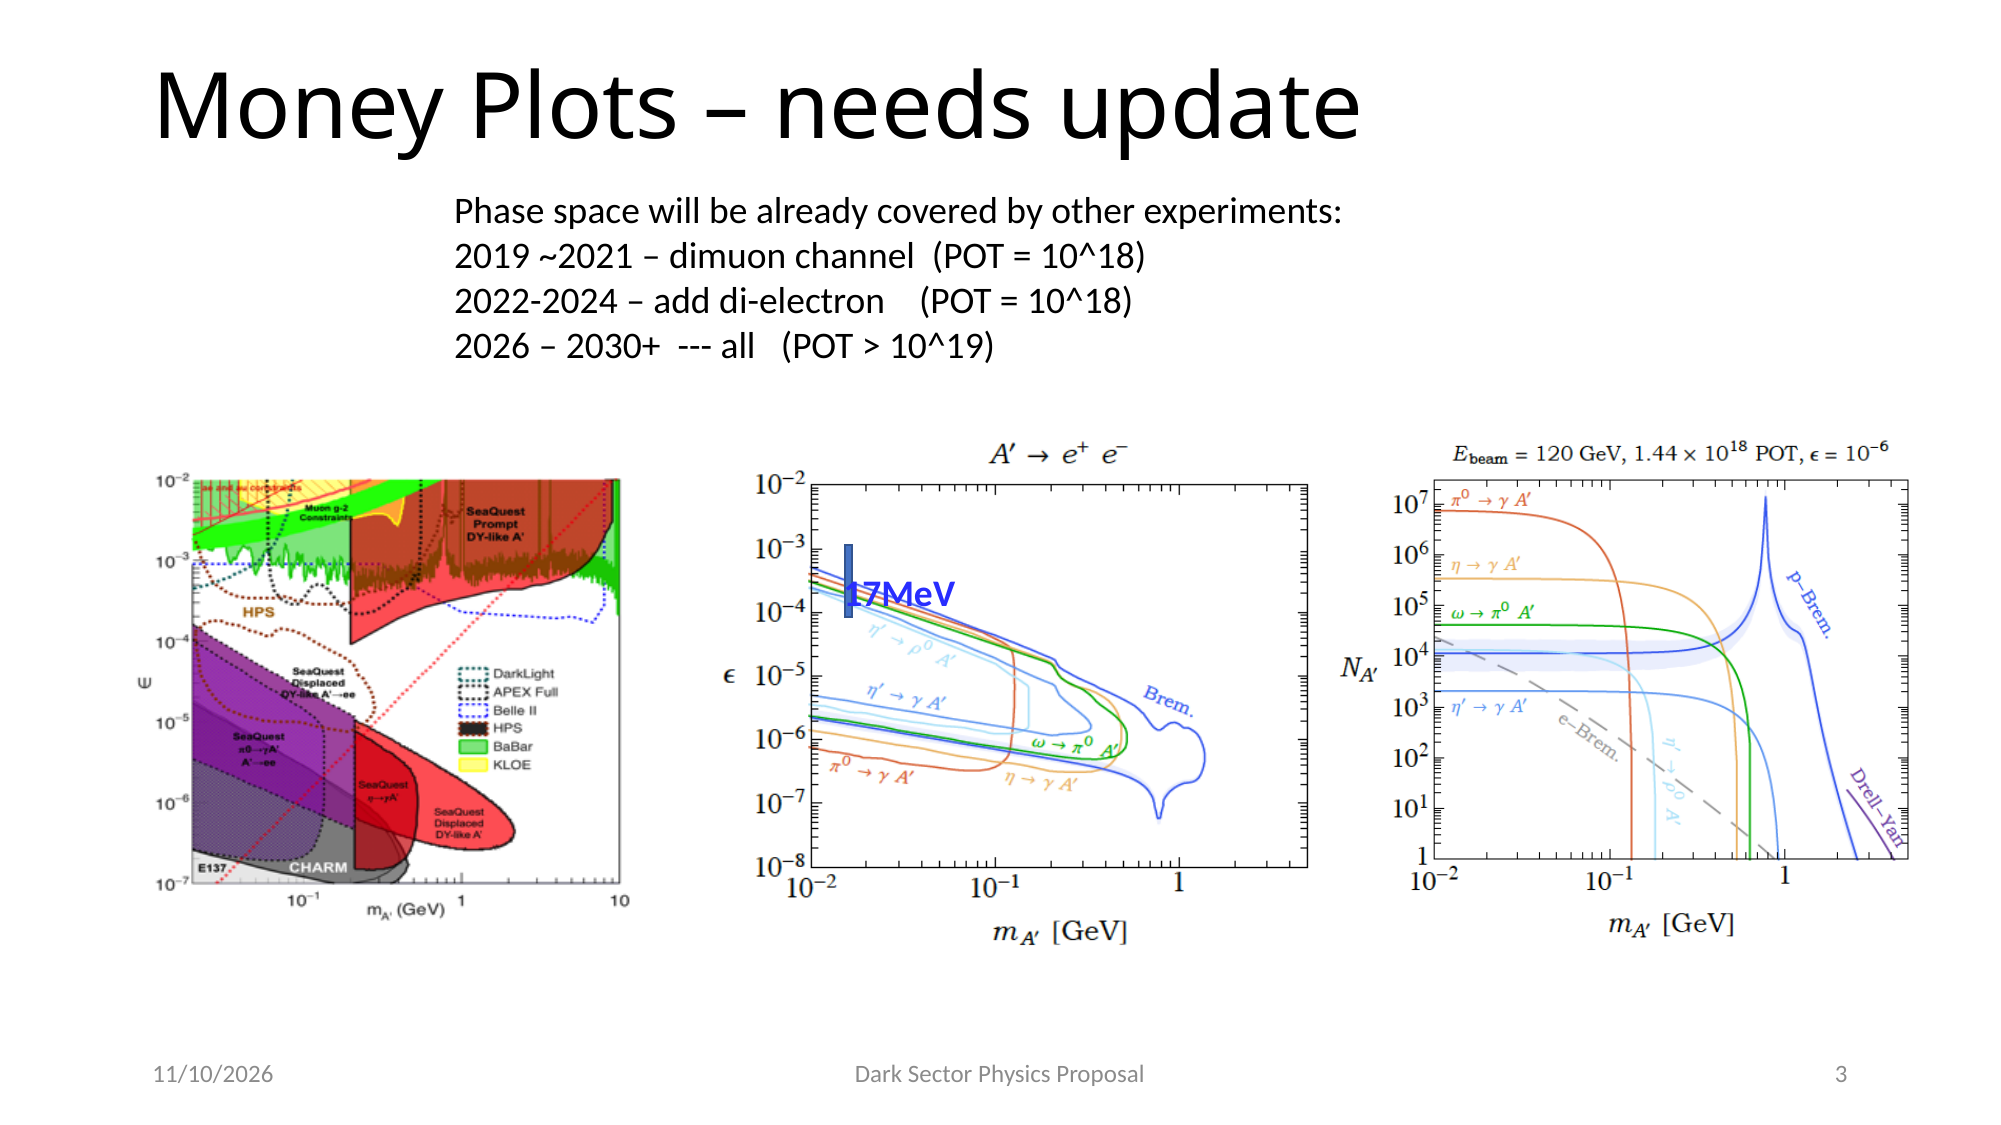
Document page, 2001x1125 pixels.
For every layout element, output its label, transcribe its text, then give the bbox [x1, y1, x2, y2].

title Money Plots – needs update [137, 0, 1863, 218]
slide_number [137, 1042, 588, 1103]
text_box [698, 428, 1345, 967]
picture [117, 468, 656, 927]
footer Dark Sector Physics Proposal [662, 1042, 1338, 1103]
text_box Phase space will be already covered by other experiments: 2019 ~2021 – dimuon channel (POT = 10^18) 2022-2024 – add di-electron (POT = 10^18) 2026 – 2030+ --- all (POT > 10^19) [439, 178, 1359, 374]
slide_number 3 [1412, 1042, 1863, 1103]
picture [1320, 428, 1938, 949]
